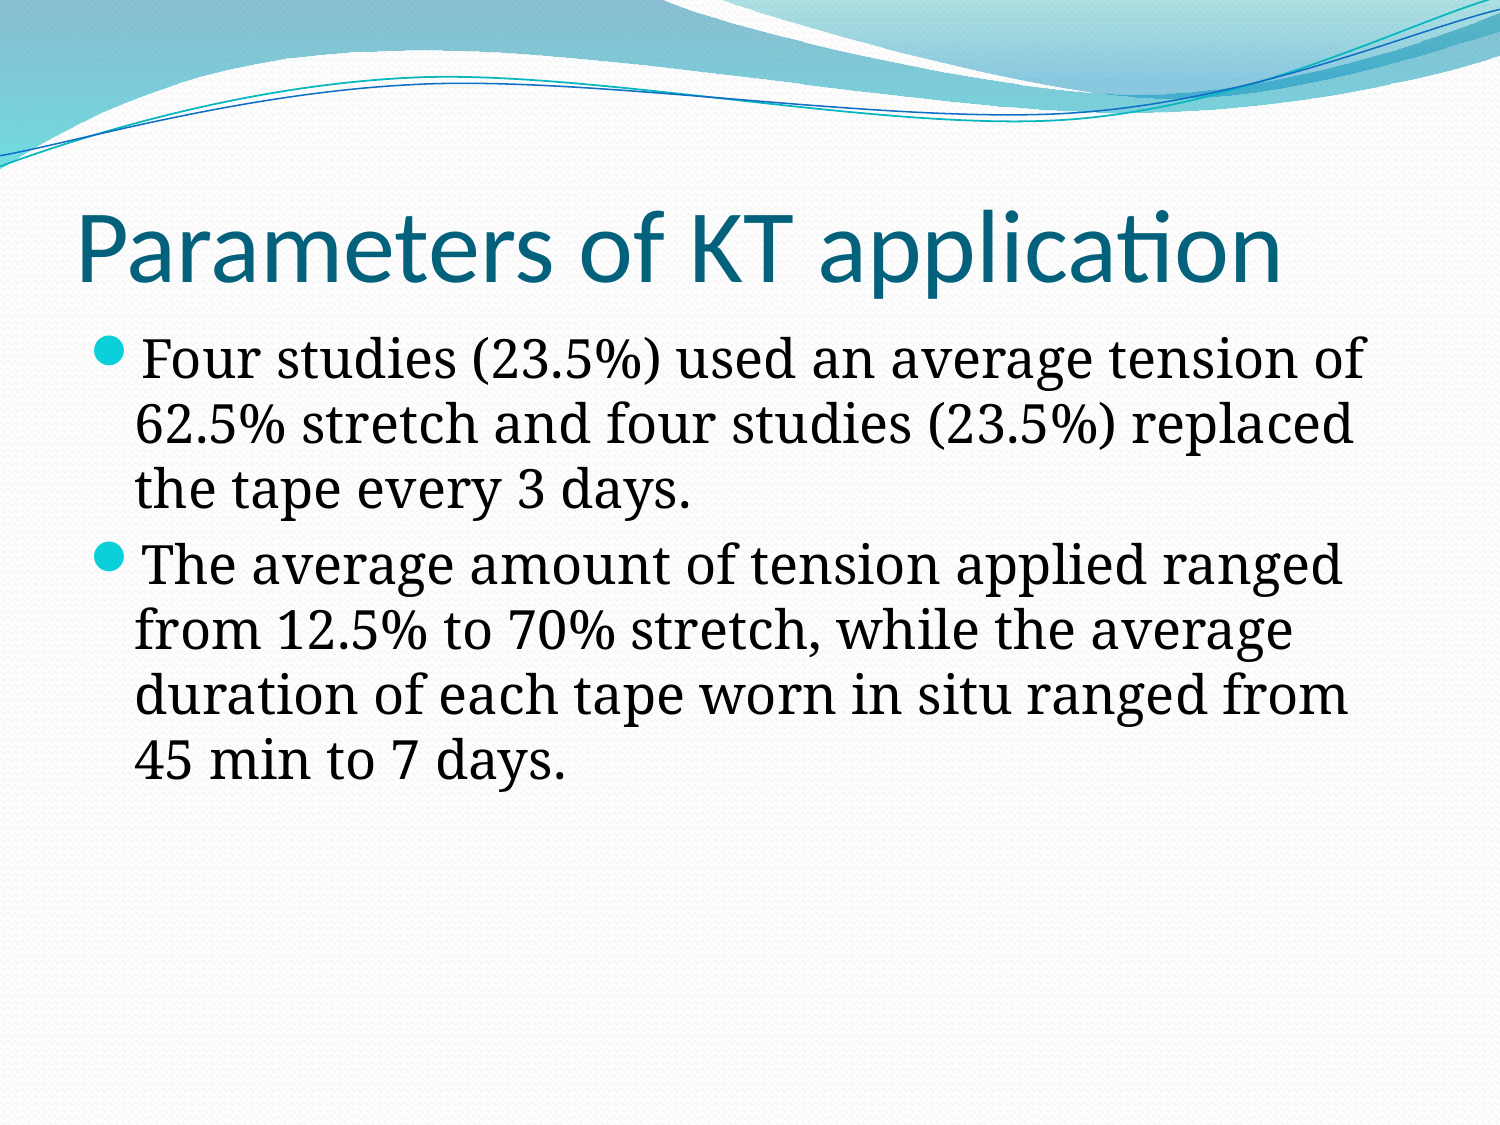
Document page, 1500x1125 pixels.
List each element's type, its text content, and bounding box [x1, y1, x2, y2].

list Four studies (23.5%) used an average tension of 62.5% stretch and four studies (23.5%) replaced the tape every 3 days. The average amount of tension applied ranged from 12.5% to 70% stretch, while the average duration of each tape worn in situ ranged from 45 min to 7 days. [75, 317, 1425, 1038]
title Parameters of KT application [75, 115, 1425, 303]
